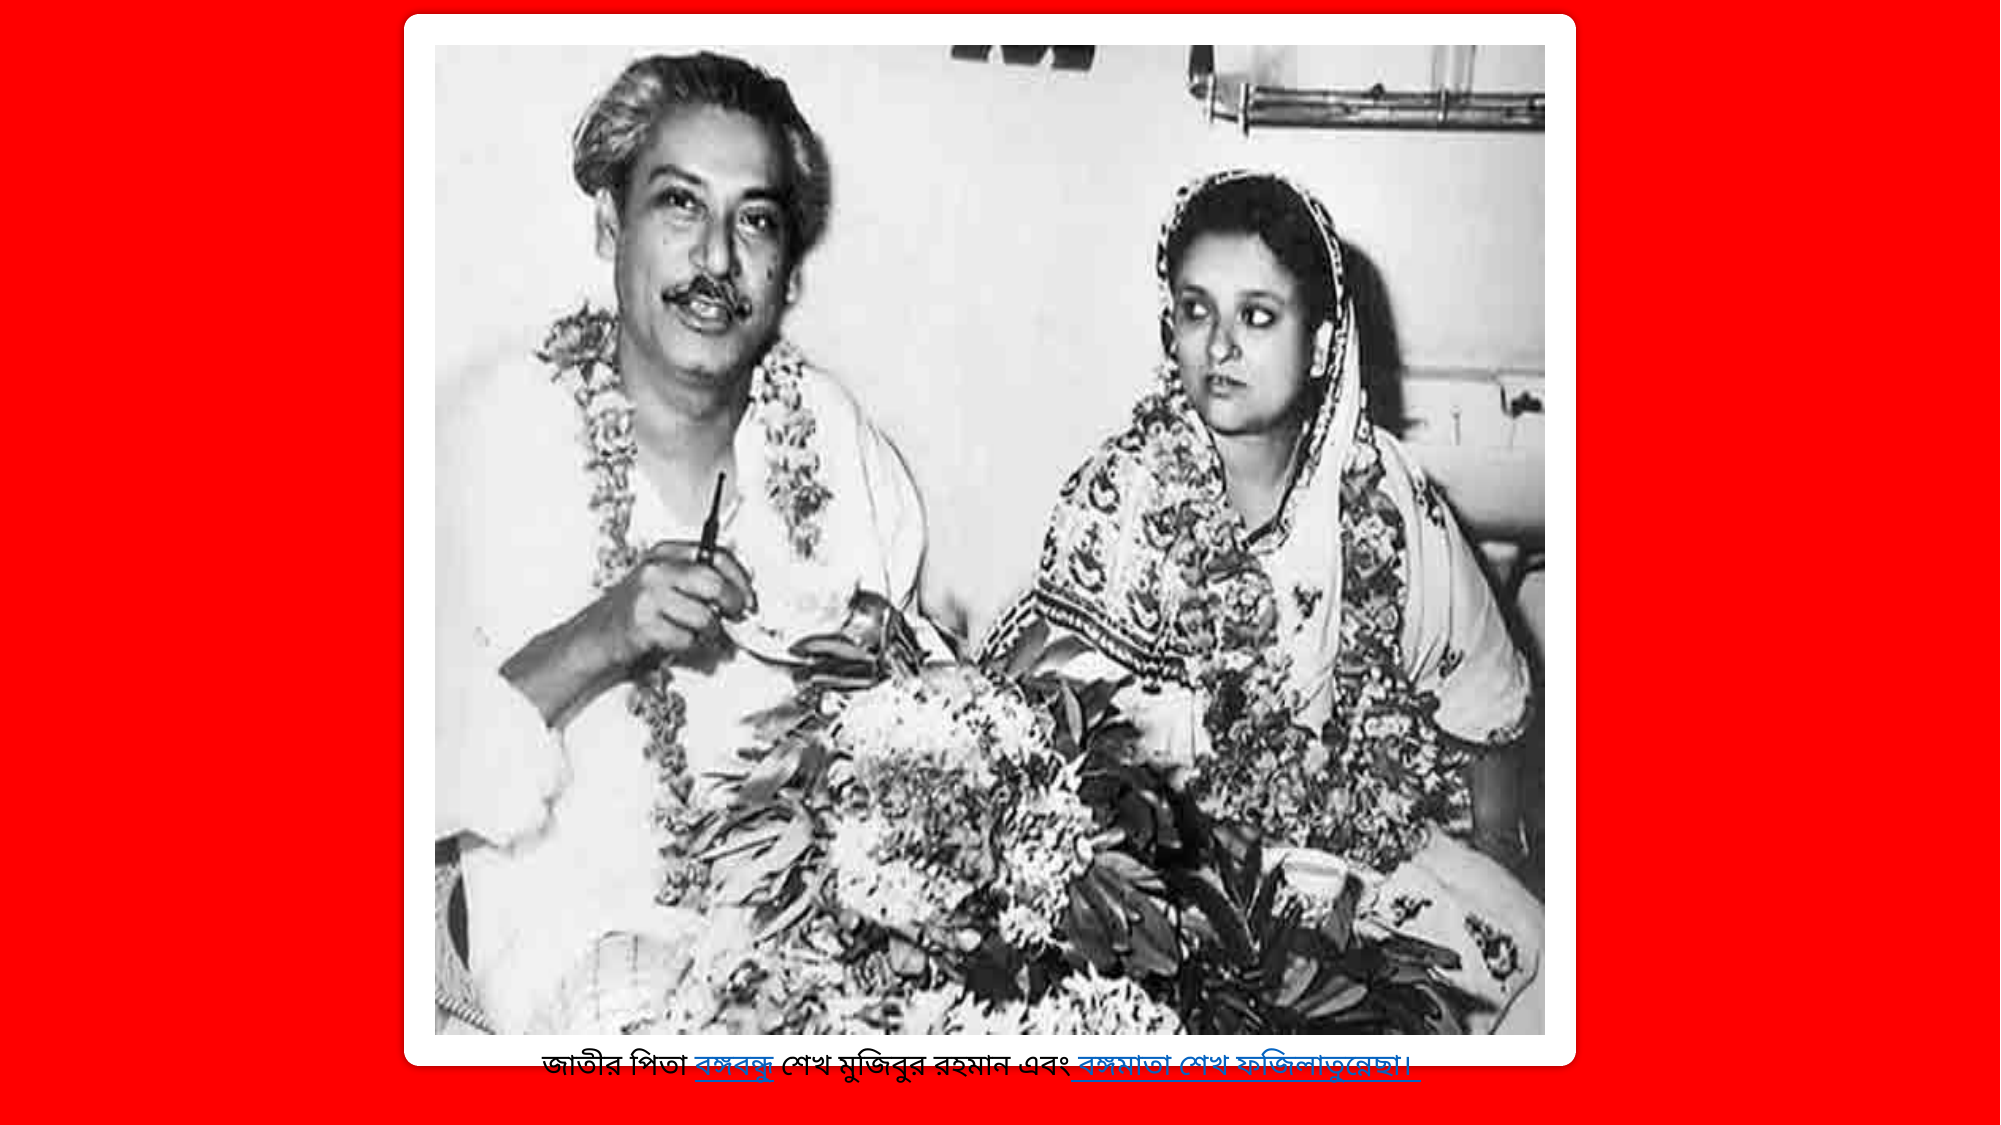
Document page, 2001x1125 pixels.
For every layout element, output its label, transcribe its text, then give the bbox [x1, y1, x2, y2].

picture [434, 44, 1545, 1036]
text_box জাতীর পিতা বঙ্গবন্ধু শেখ মুজিবুর রহমান এবং বঙ্গমাতা শেখ ফজিলাতুন্নেছা। [434, 1036, 1528, 1125]
